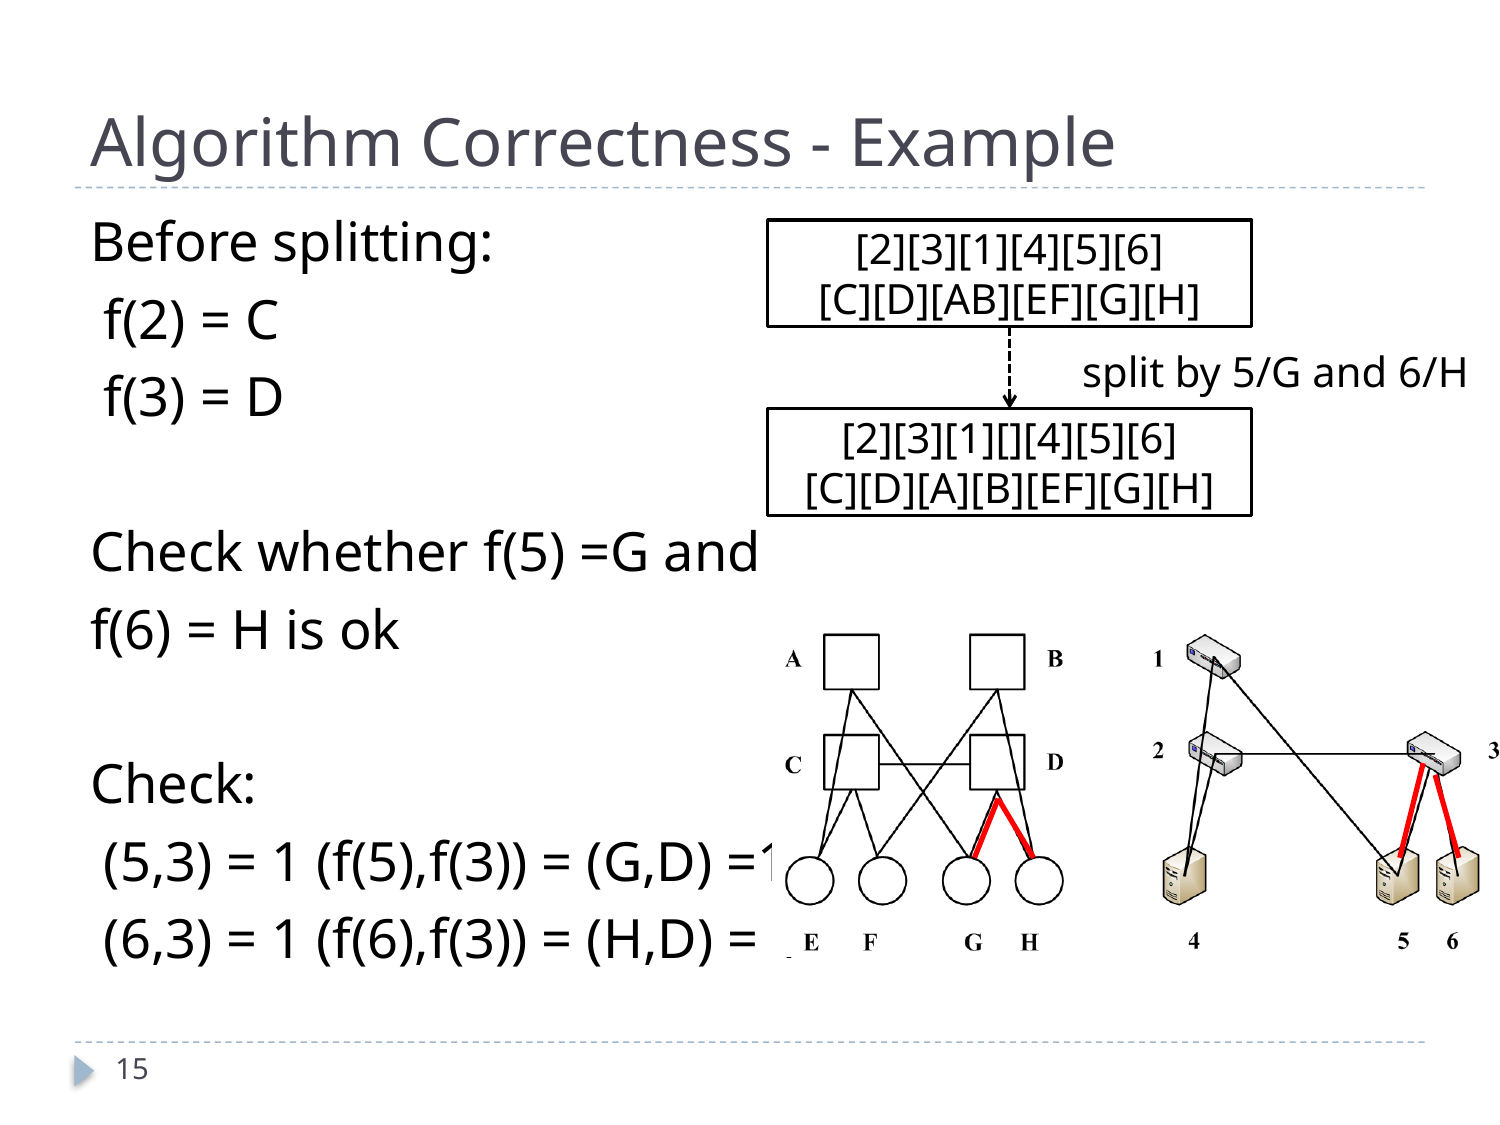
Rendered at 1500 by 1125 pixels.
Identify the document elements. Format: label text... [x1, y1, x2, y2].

slide_number 15 [100, 1042, 426, 1103]
text_box [2][3][1][][4][5][6] [C][D][A][B][EF][G][H] [766, 407, 1253, 517]
list Before splitting: f(2) = C f(3) = D Check whether f(5) =G and f(6) = H is ok Check: (5,3) = 1 (f(5),f(3)) = (G,D) =1 (6,3) = 1 (f(6),f(3)) = (H,D) = 1 [74, 199, 1426, 1011]
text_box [997, 798, 1034, 859]
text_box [1399, 763, 1424, 859]
text_box split by 5/G and 6/H [1051, 338, 1500, 403]
title Algorithm Correctness - Example [74, 24, 1426, 188]
text_box [2][3][1][4][5][6] [C][D][AB][EF][G][H] [766, 218, 1253, 328]
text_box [1434, 774, 1460, 858]
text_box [974, 798, 997, 859]
picture [772, 633, 1500, 957]
